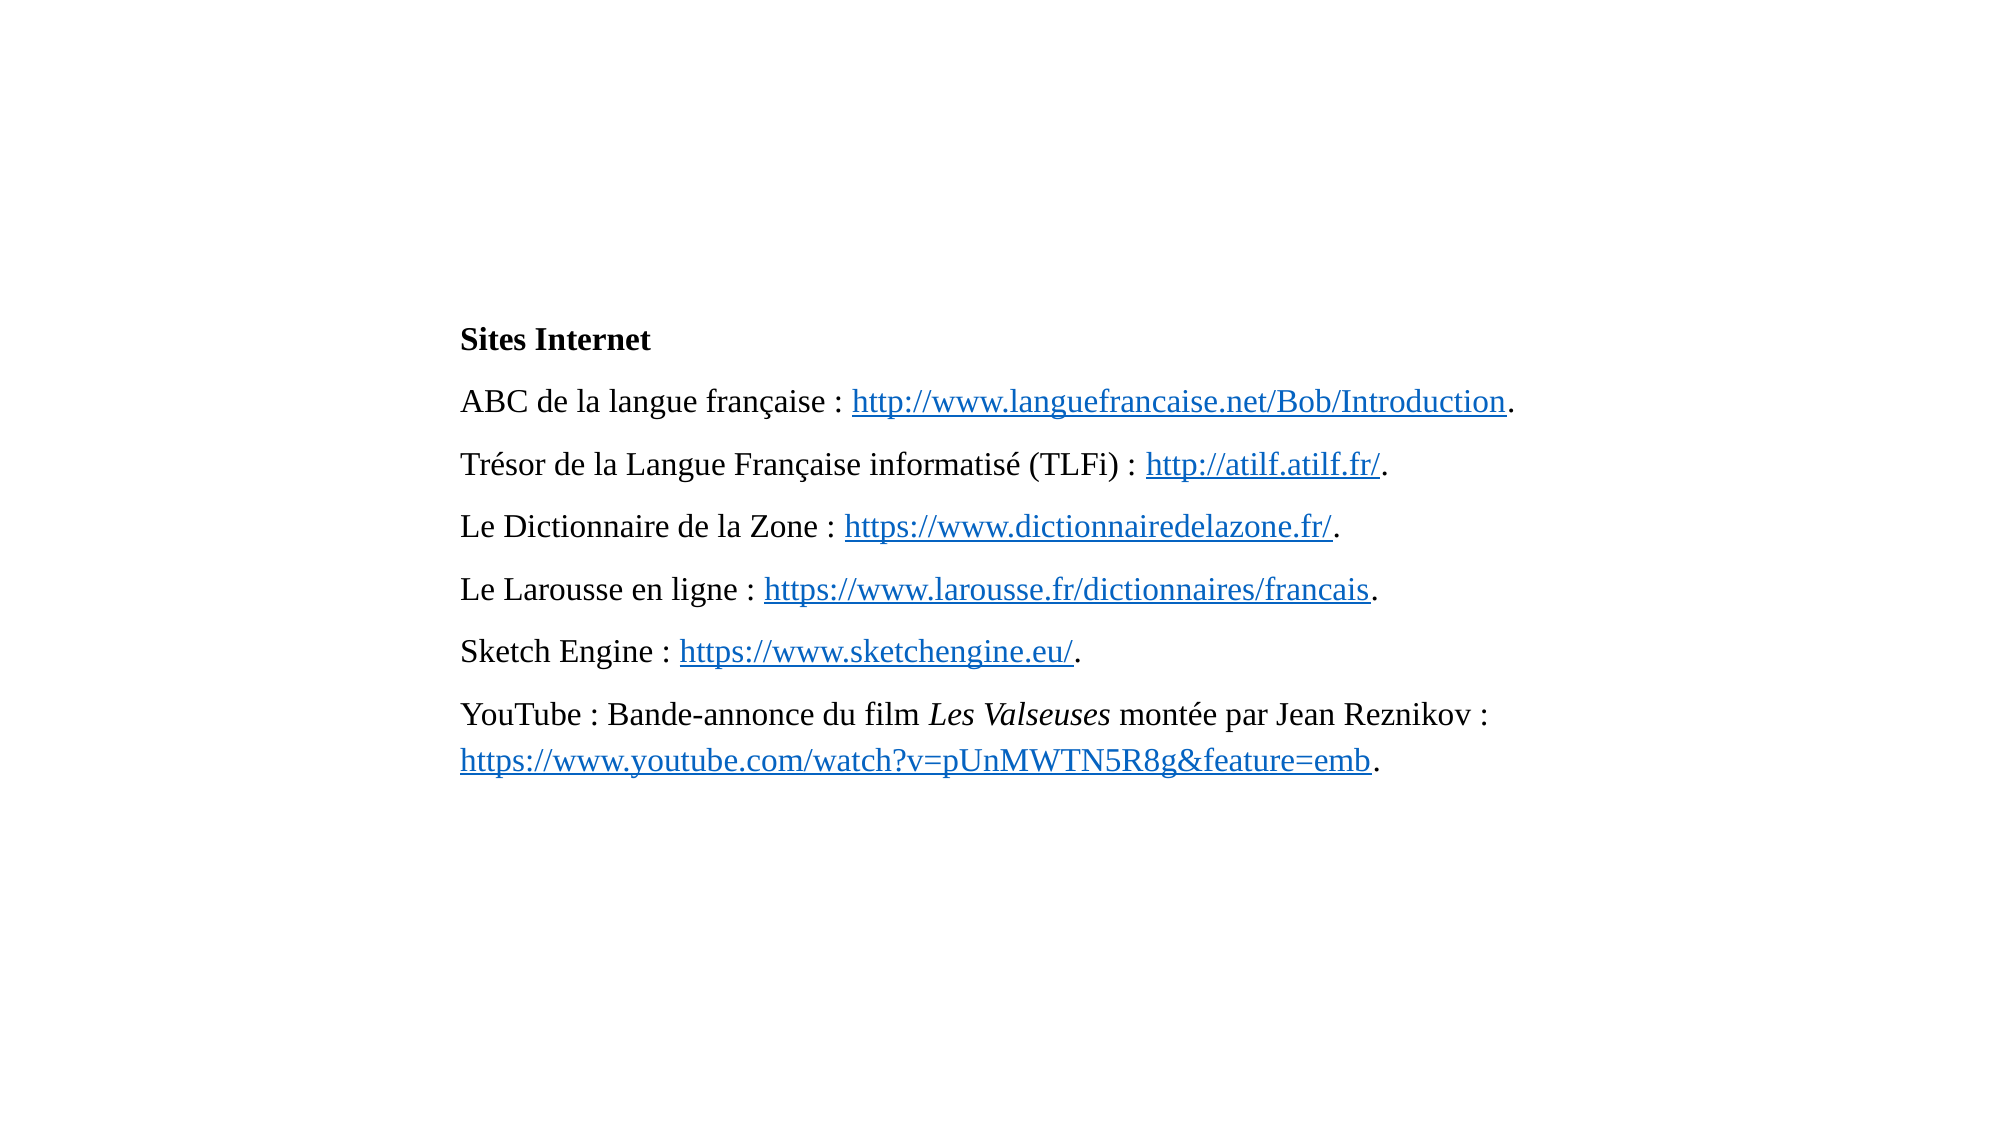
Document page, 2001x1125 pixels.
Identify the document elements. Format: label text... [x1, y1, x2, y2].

text_box Sites Internet ABC de la langue française : http://www.languefrancaise.net/Bob/Introduction. Trésor de la Langue Française informatisé (TLFi) : http://atilf.atilf.fr/. Le Dictionnaire de la Zone : https://www.dictionnairedelazone.fr/. Le Larousse en ligne : https://www.larousse.fr/dictionnaires/francais. Sketch Engine : https://www.sketchengine.eu/. YouTube : Bande-annonce du film Les Valseuses montée par Jean Reznikov : https://www.youtube.com/watch?v=pUnMWTN5R8g&feature=emb. [445, 303, 1602, 786]
